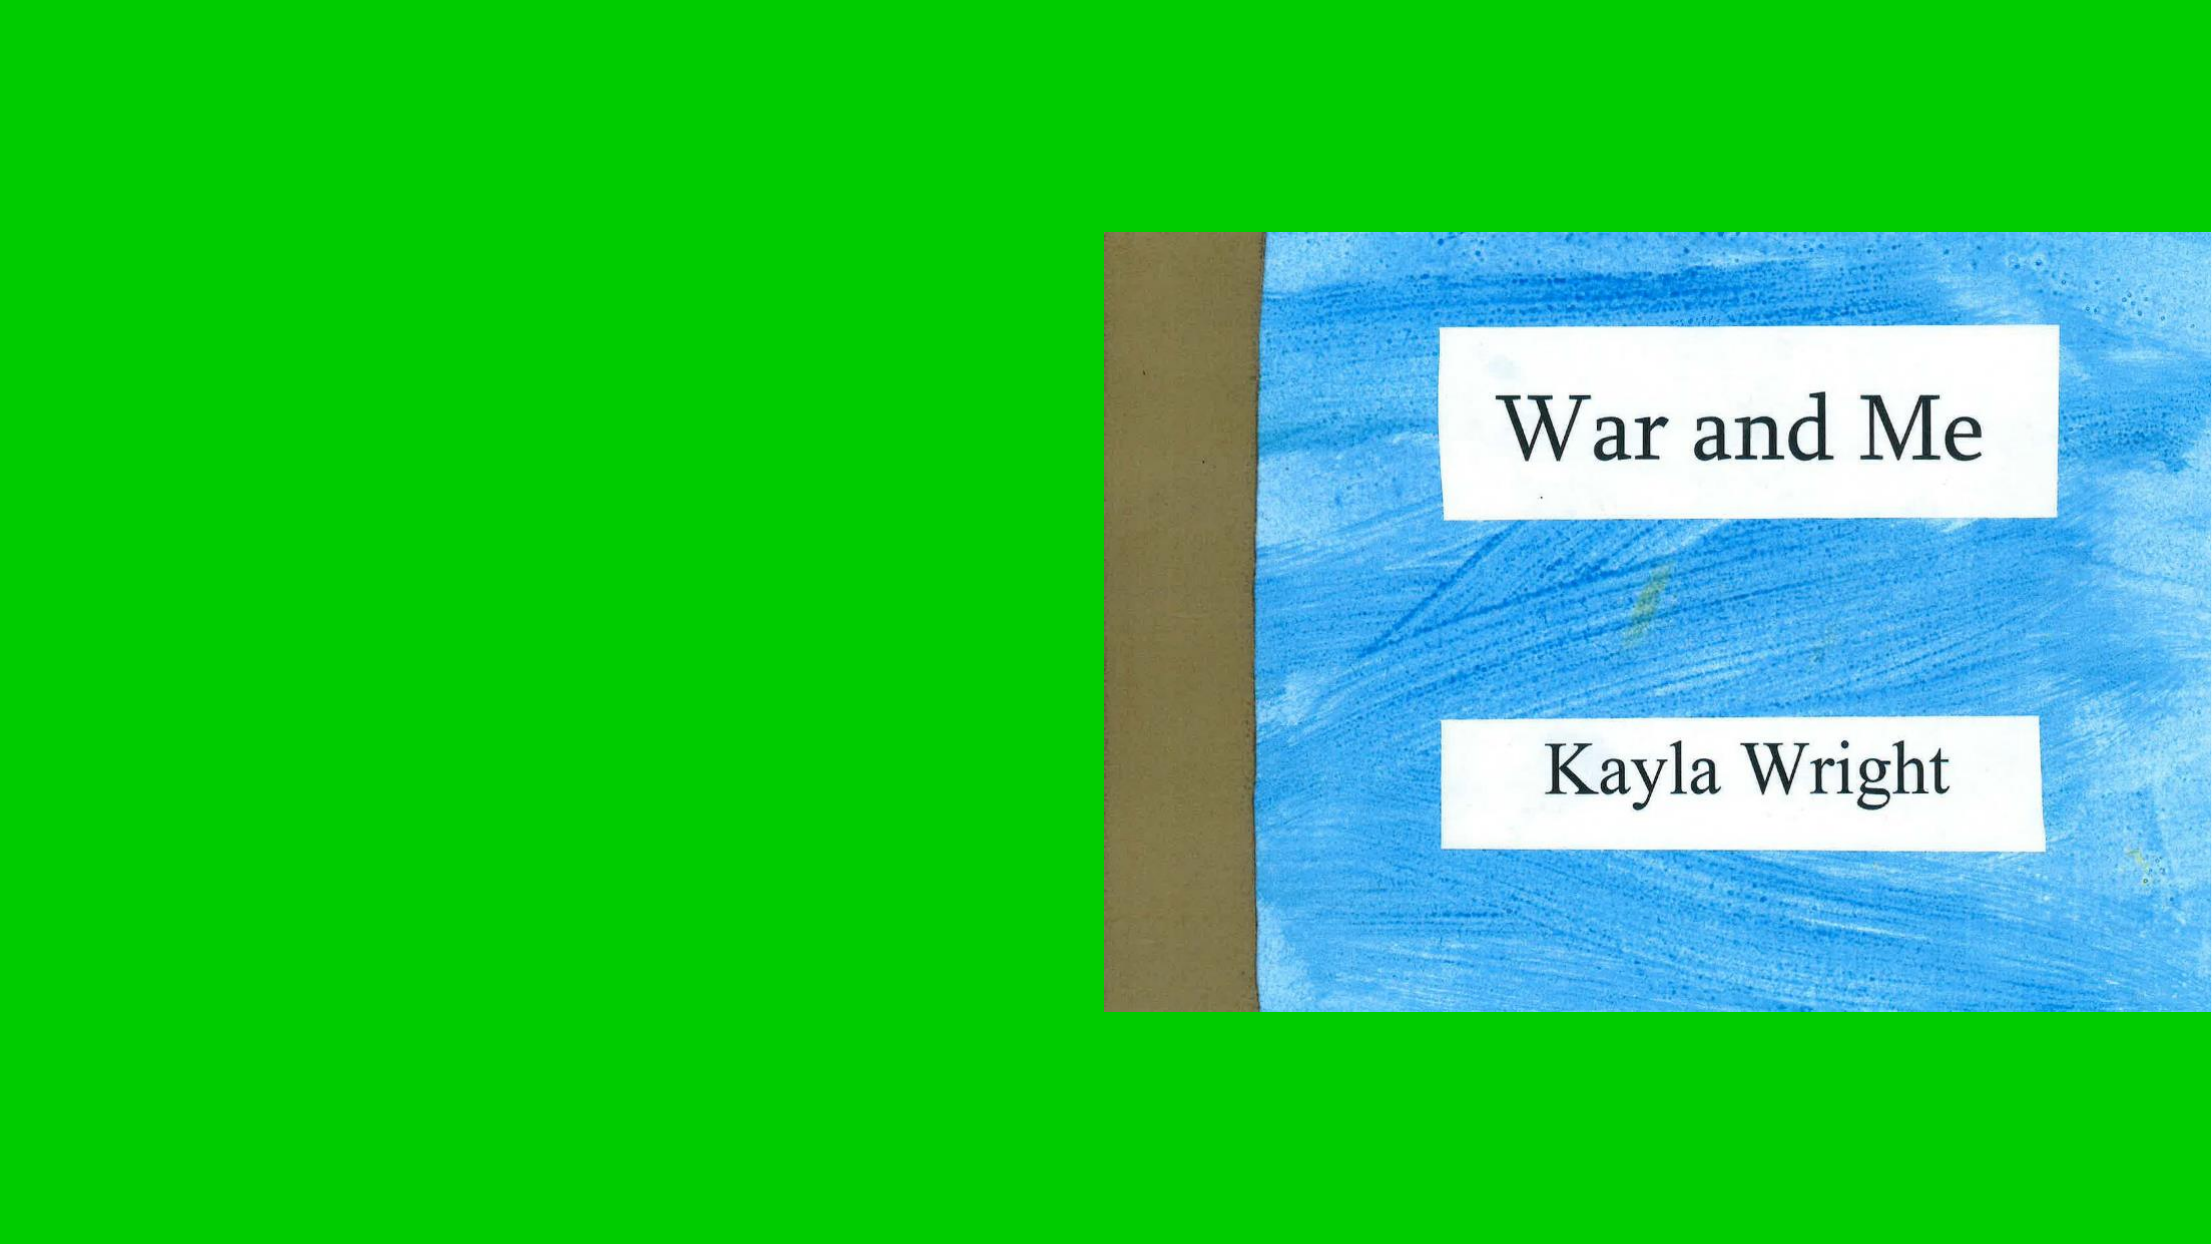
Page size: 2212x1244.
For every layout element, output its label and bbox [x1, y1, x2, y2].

picture [1103, 232, 2212, 1012]
